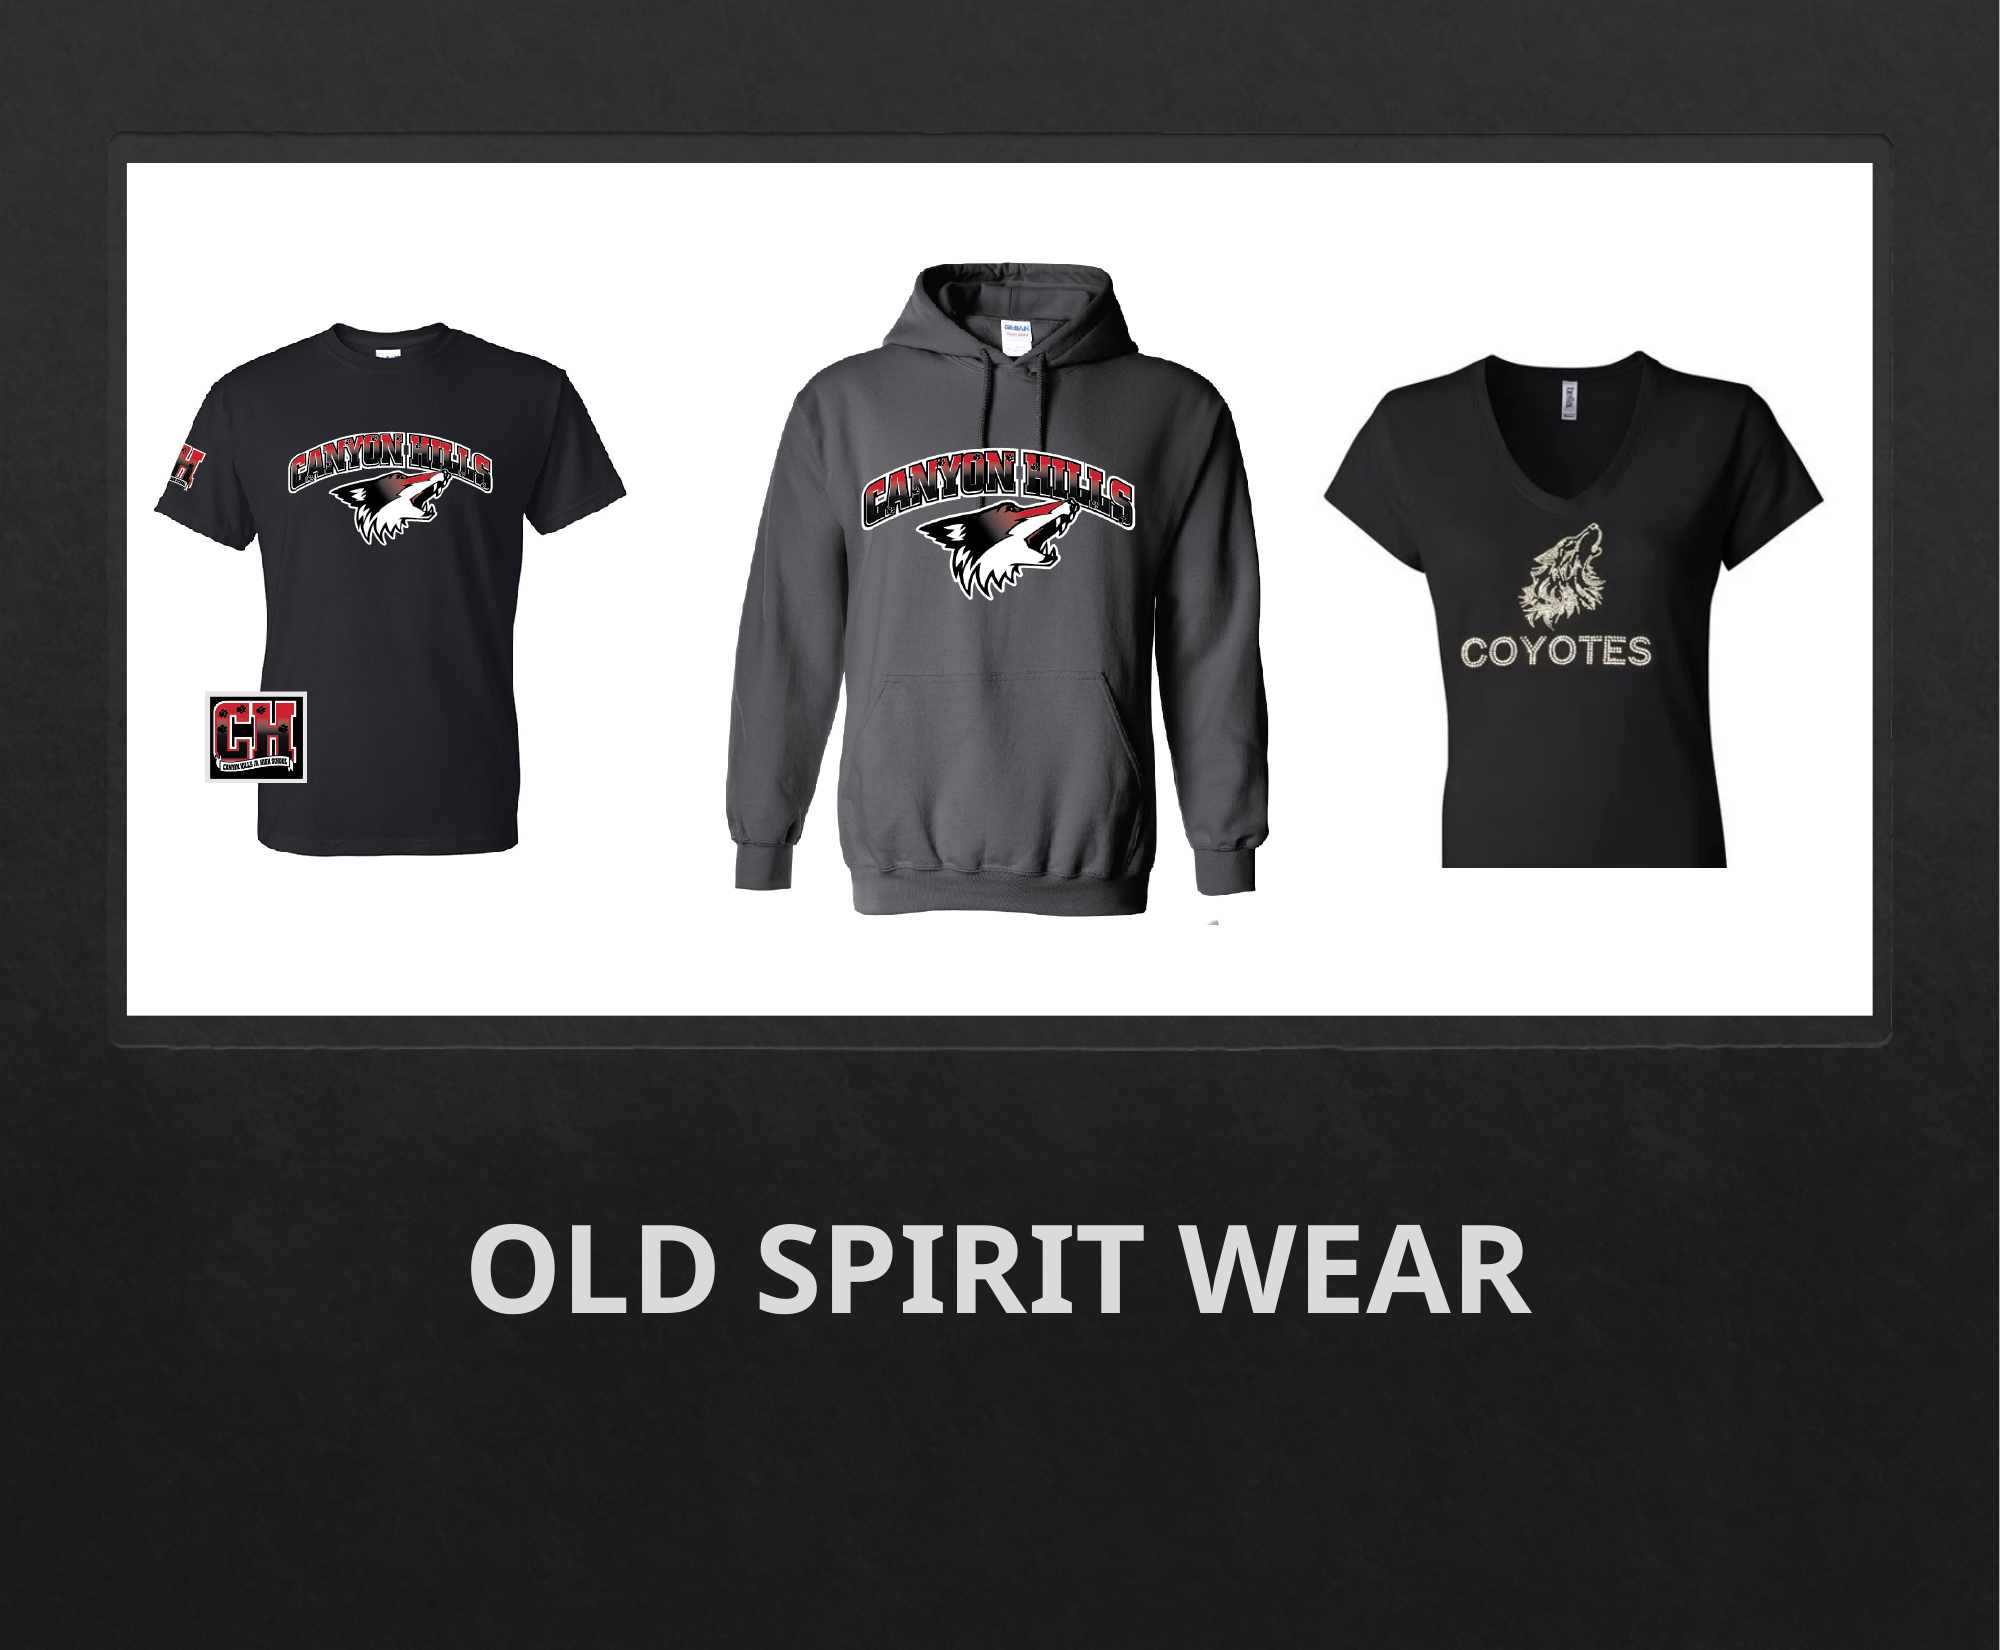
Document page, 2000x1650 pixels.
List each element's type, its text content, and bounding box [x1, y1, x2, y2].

text_box OLD SPIRIT WEAR [224, 1085, 1773, 1358]
picture [105, 131, 1895, 1051]
